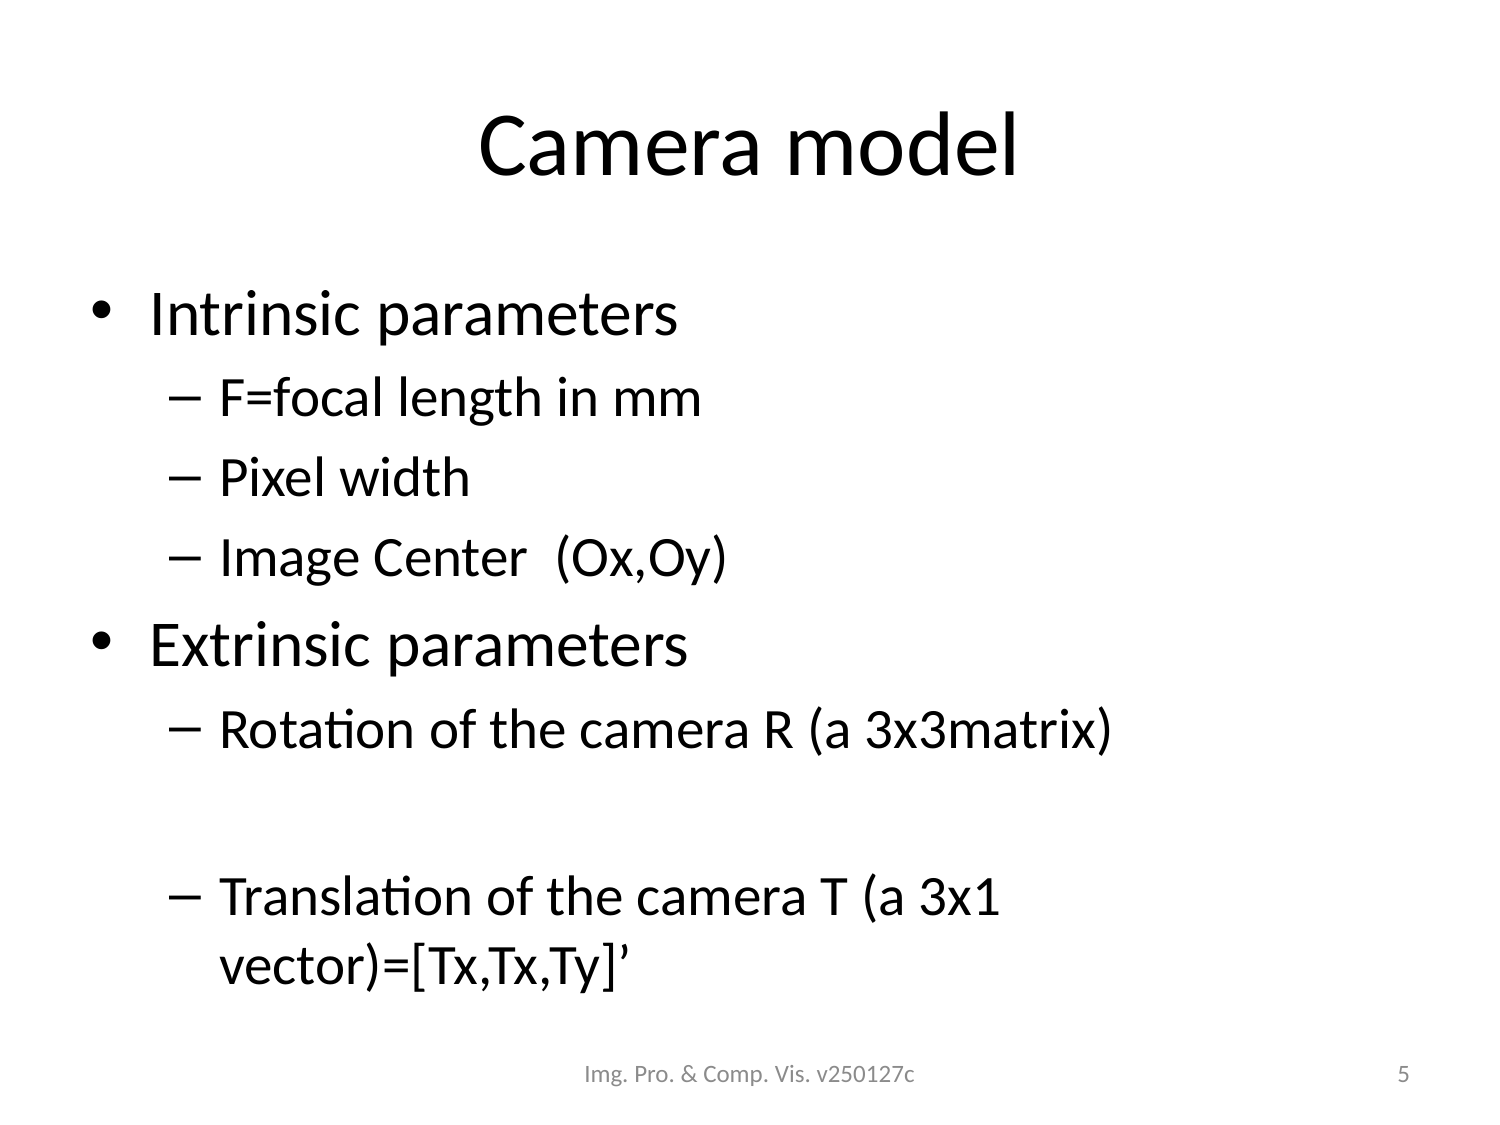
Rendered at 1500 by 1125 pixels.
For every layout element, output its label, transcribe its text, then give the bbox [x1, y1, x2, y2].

slide_number 5 [1074, 1042, 1425, 1103]
footer Img. Pro. & Comp. Vis. v250127c [512, 1042, 988, 1103]
title Camera model [75, 45, 1425, 233]
